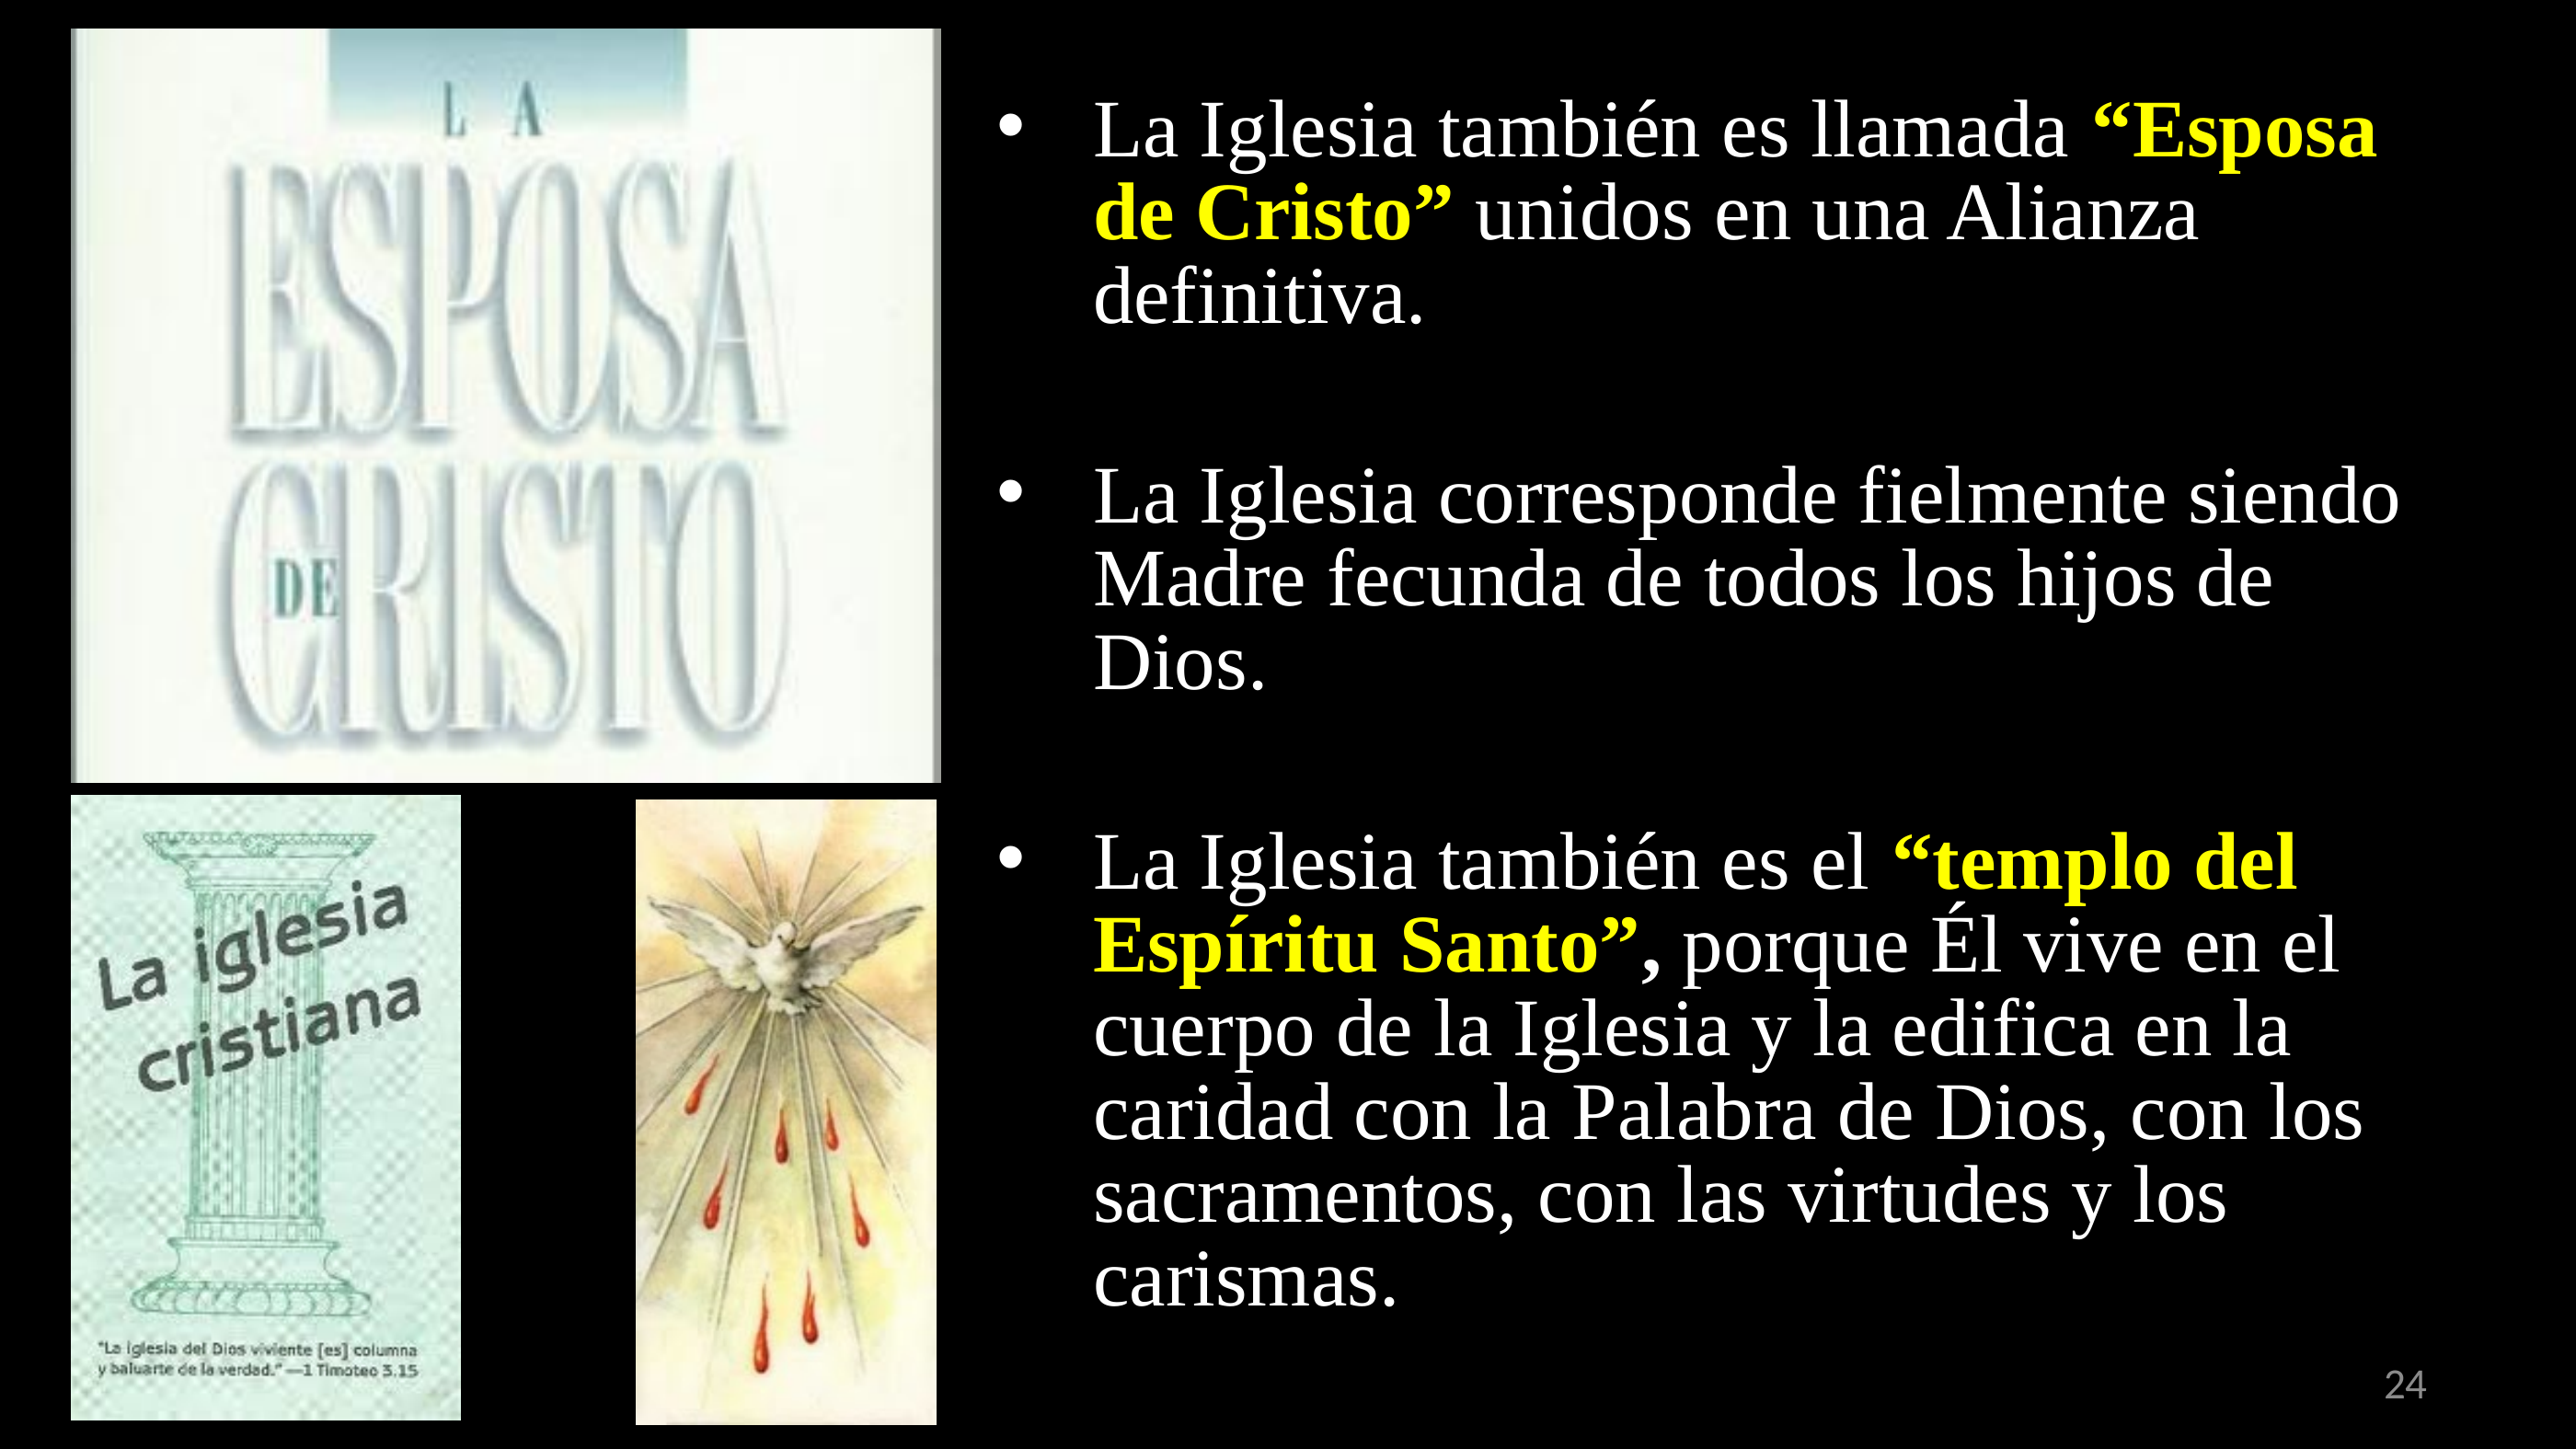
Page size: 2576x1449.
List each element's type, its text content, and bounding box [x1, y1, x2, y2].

list La Iglesia también es llamada “Esposa de Cristo” unidos en una Alianza definitiva. La Iglesia corresponde fielmente siendo Madre fecunda de todos los hijos de Dios. La Iglesia también es el “templo del Espíritu Santo”, porque Él vive en el cuerpo de la Iglesia y la edifica en la caridad con la Palabra de Dios, con los sacramentos, con las virtudes y los carismas. [977, 79, 2441, 1355]
slide_number 24 [1846, 1342, 2447, 1420]
picture [70, 29, 942, 783]
picture [70, 795, 461, 1420]
picture [635, 799, 937, 1425]
